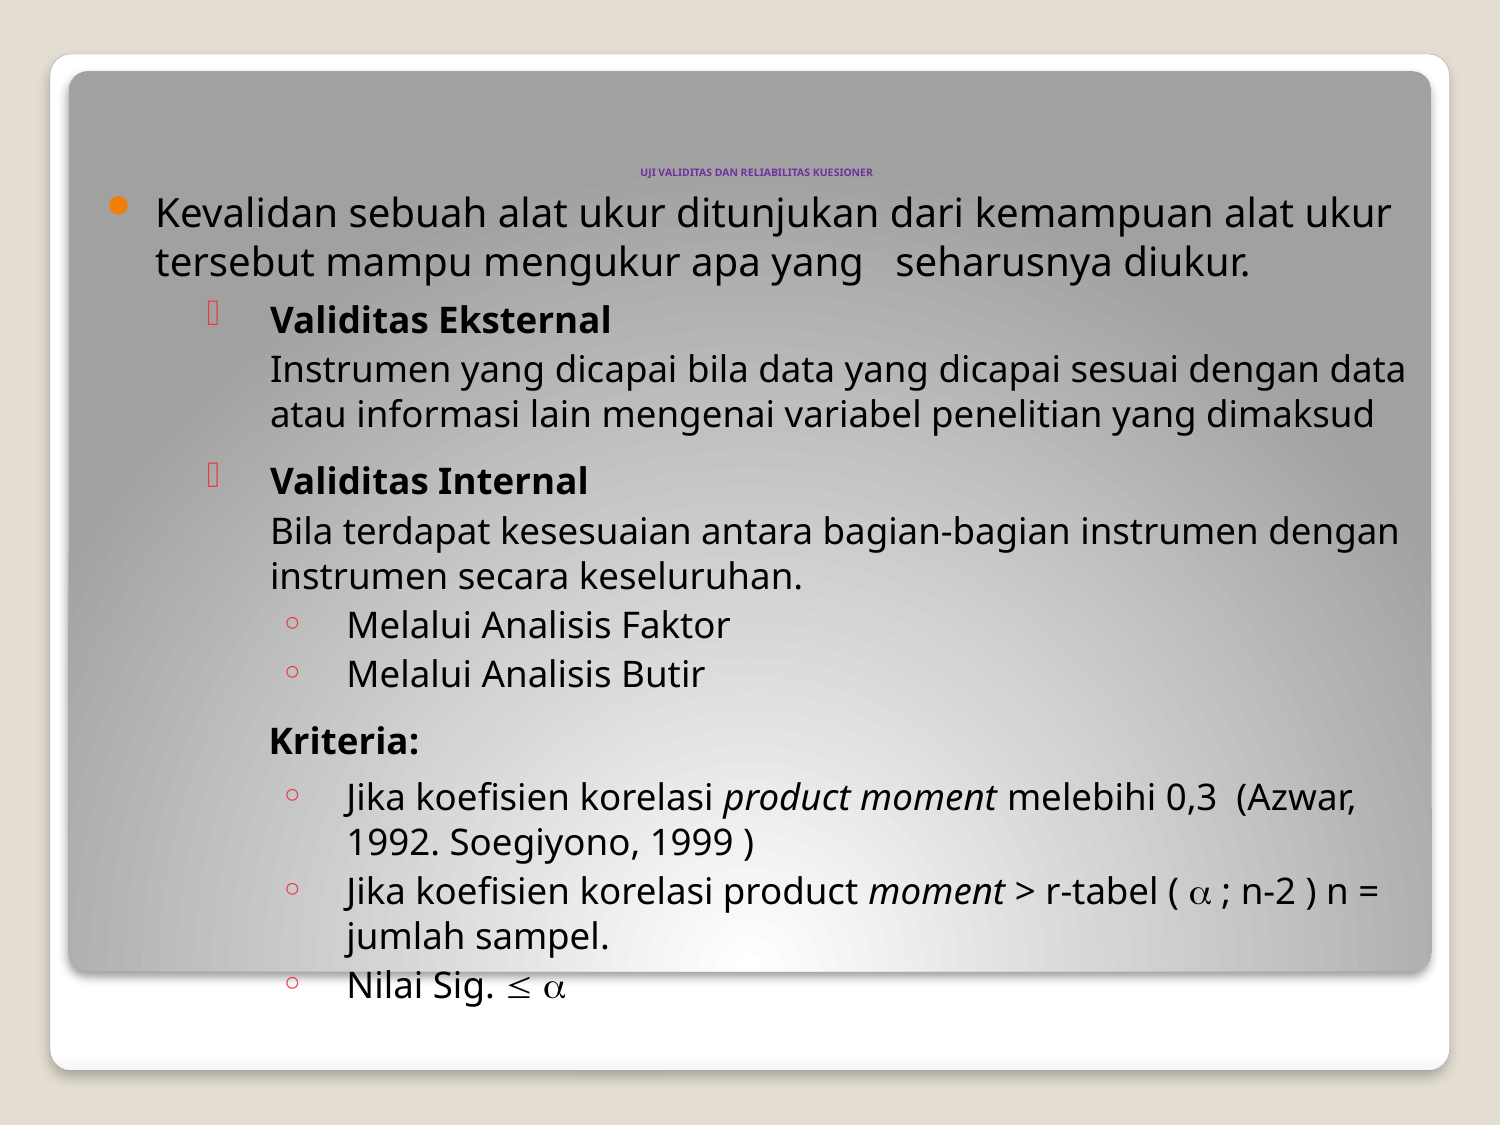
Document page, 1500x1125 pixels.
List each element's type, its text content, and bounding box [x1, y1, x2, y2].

list Kevalidan sebuah alat ukur ditunjukan dari kemampuan alat ukur tersebut mampu mengukur apa yang seharusnya diukur. Validitas Eksternal Instrumen yang dicapai bila data yang dicapai sesuai dengan data atau informasi lain mengenai variabel penelitian yang dimaksud Validitas Internal Bila terdapat kesesuaian antara bagian-bagian instrumen dengan instrumen secara keseluruhan. Melalui Analisis Faktor Melalui Analisis Butir Kriteria: Jika koefisien korelasi product moment melebihi 0,3 (Azwar, 1992. Soegiyono, 1999 ) Jika koefisien korelasi product moment > r-tabel (  ; n-2 ) n = jumlah sampel. Nilai Sig.   [76, 172, 1436, 1071]
title UJI VALIDITAS DAN RELIABILITAS KUESIONER [76, 113, 1438, 201]
